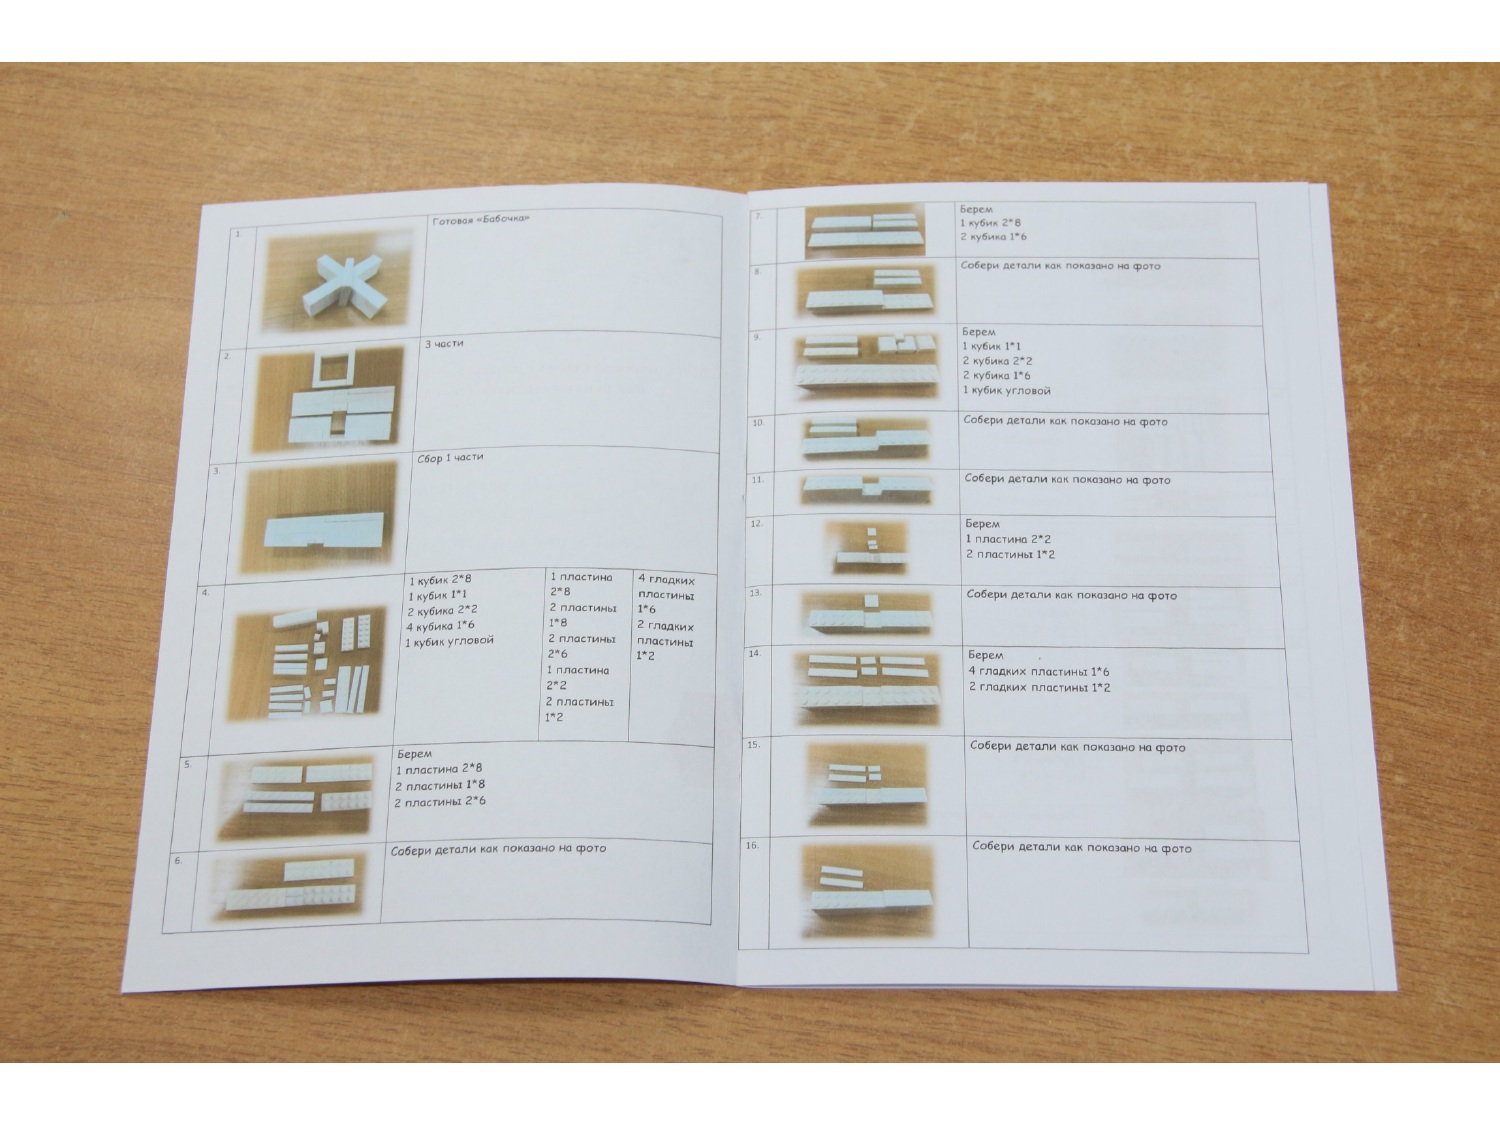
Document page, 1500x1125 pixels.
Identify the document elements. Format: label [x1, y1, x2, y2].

picture [0, 62, 1500, 1063]
